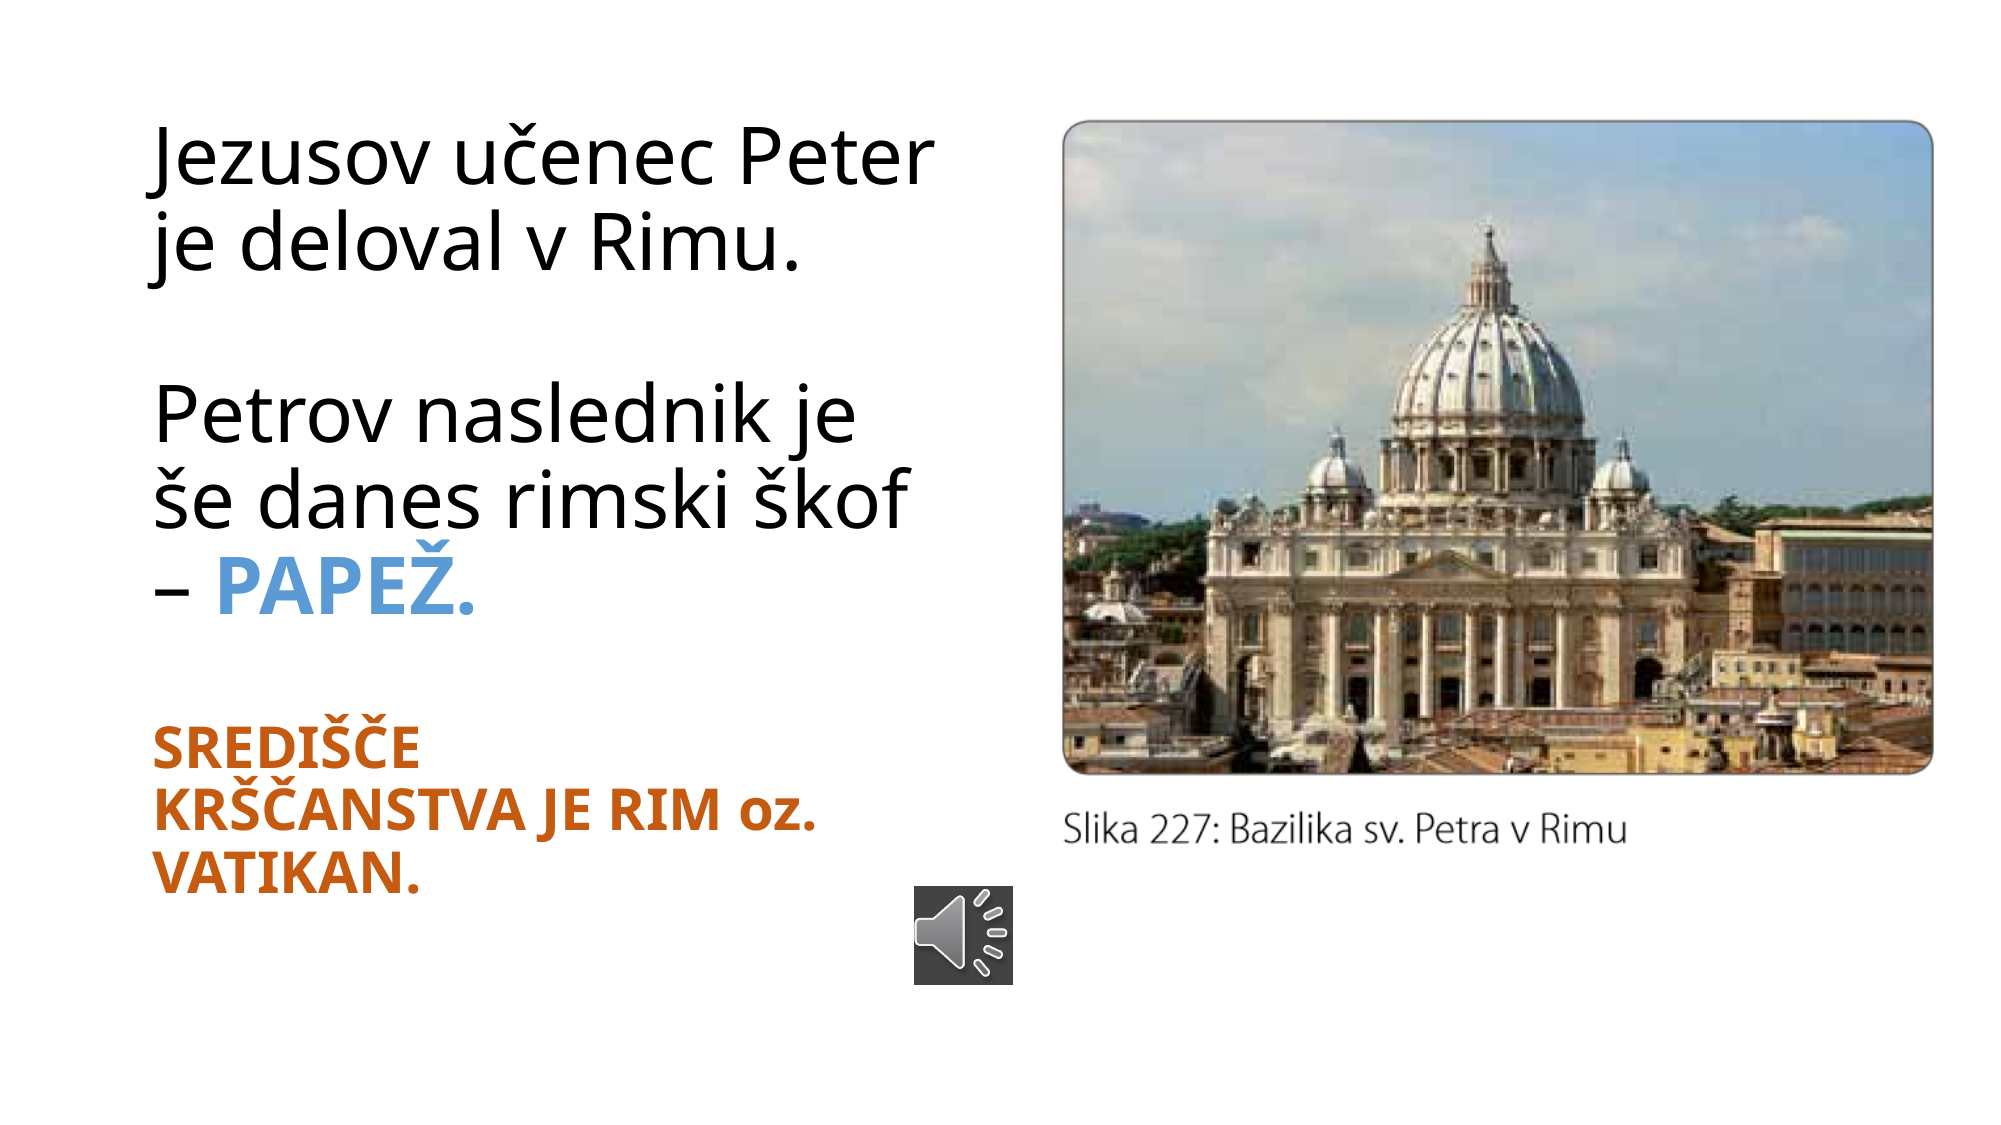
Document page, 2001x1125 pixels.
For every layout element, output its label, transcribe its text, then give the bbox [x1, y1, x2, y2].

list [1013, 71, 1960, 862]
picture [913, 885, 1014, 986]
title Jezusov učenec Peter je deloval v Rimu. Petrov naslednik je še danes rimski škof – PAPEŽ. SREDIŠČE KRŠČANSTVA JE RIM oz. VATIKAN. [137, 59, 960, 962]
